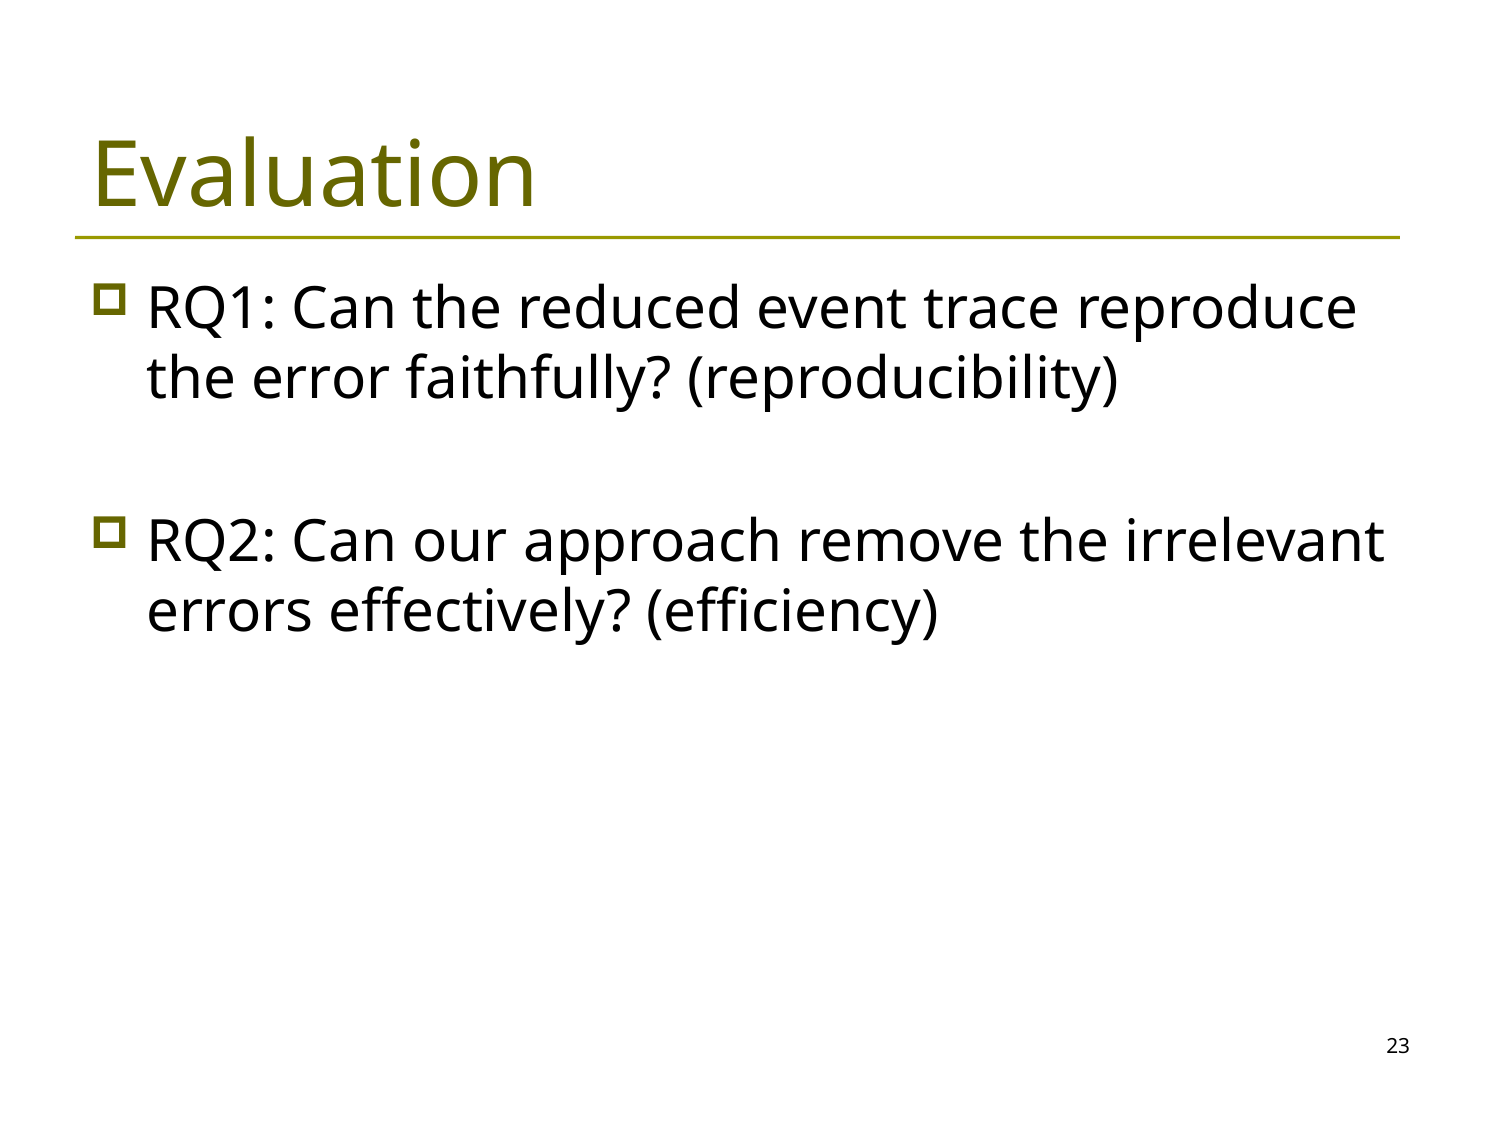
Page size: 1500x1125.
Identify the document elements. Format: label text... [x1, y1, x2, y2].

list RQ1: Can the reduced event trace reproduce the error faithfully? (reproducibility) RQ2: Can our approach remove the irrelevant errors effectively? (efficiency) [75, 262, 1425, 1006]
slide_number 23 [1074, 1024, 1426, 1101]
title Evaluation [75, 45, 1425, 233]
